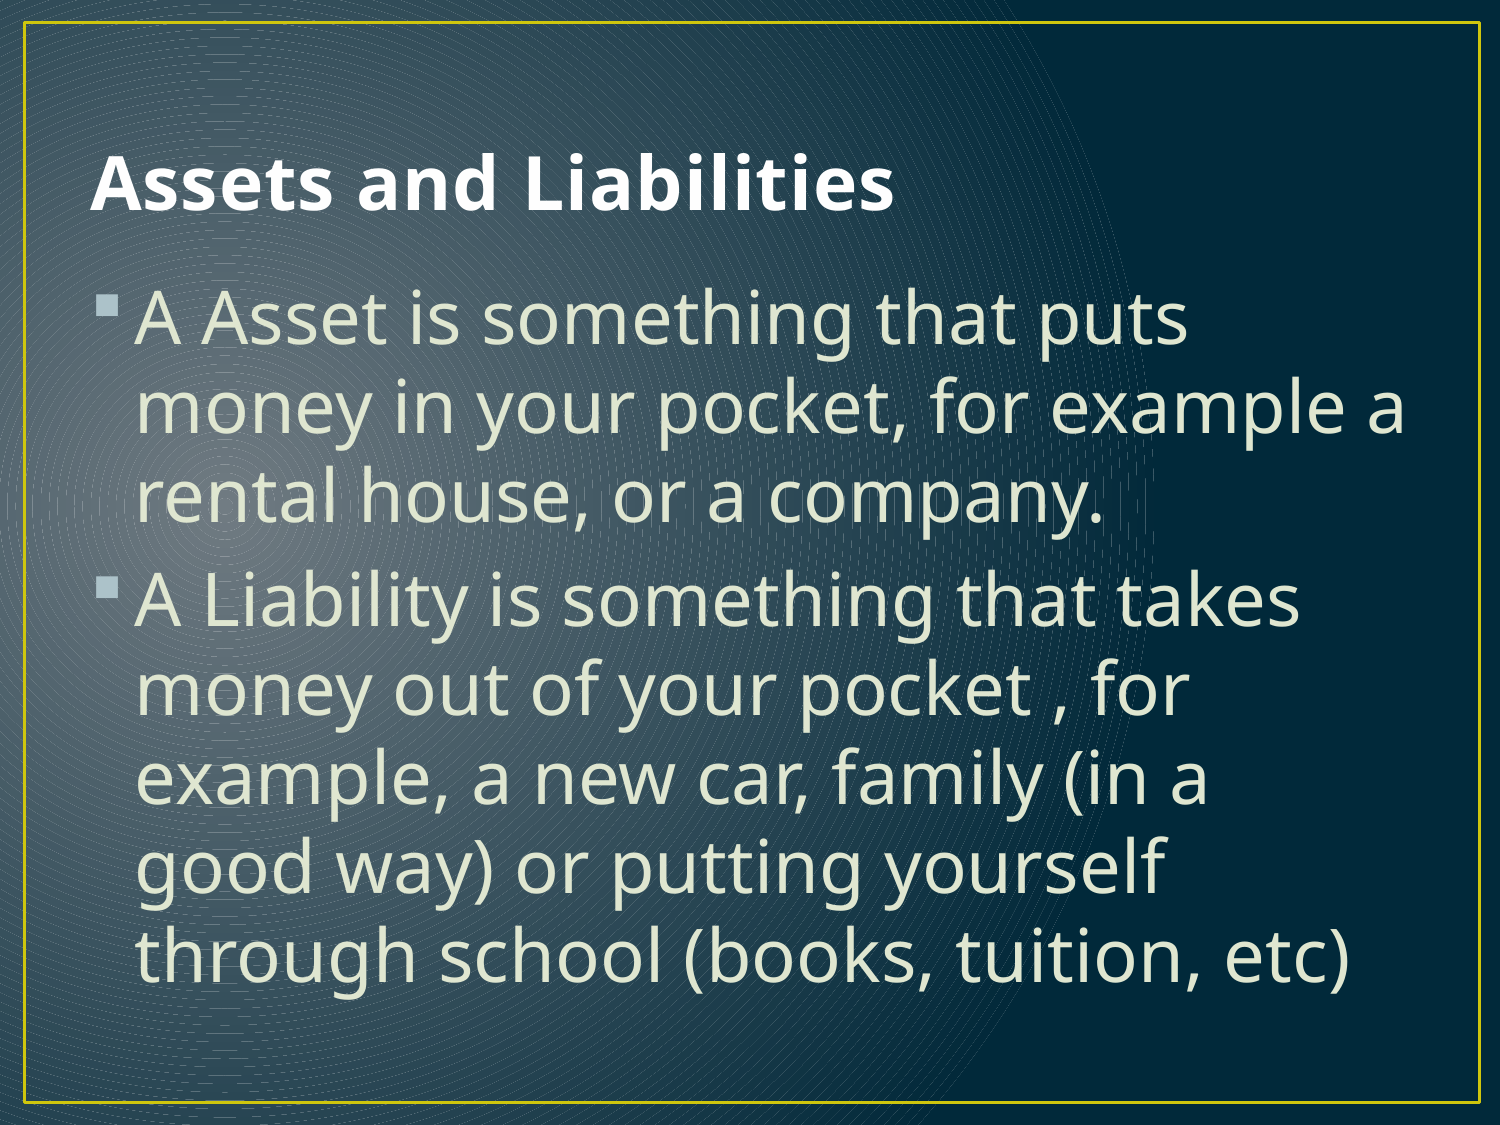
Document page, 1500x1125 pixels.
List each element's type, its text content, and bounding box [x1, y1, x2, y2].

title Assets and Liabilities [75, 45, 1425, 233]
list A Asset is something that puts money in your pocket, for example a rental house, or a company. A Liability is something that takes money out of your pocket , for example, a new car, family (in a good way) or putting yourself through school (books, tuition, etc) [75, 262, 1425, 1005]
